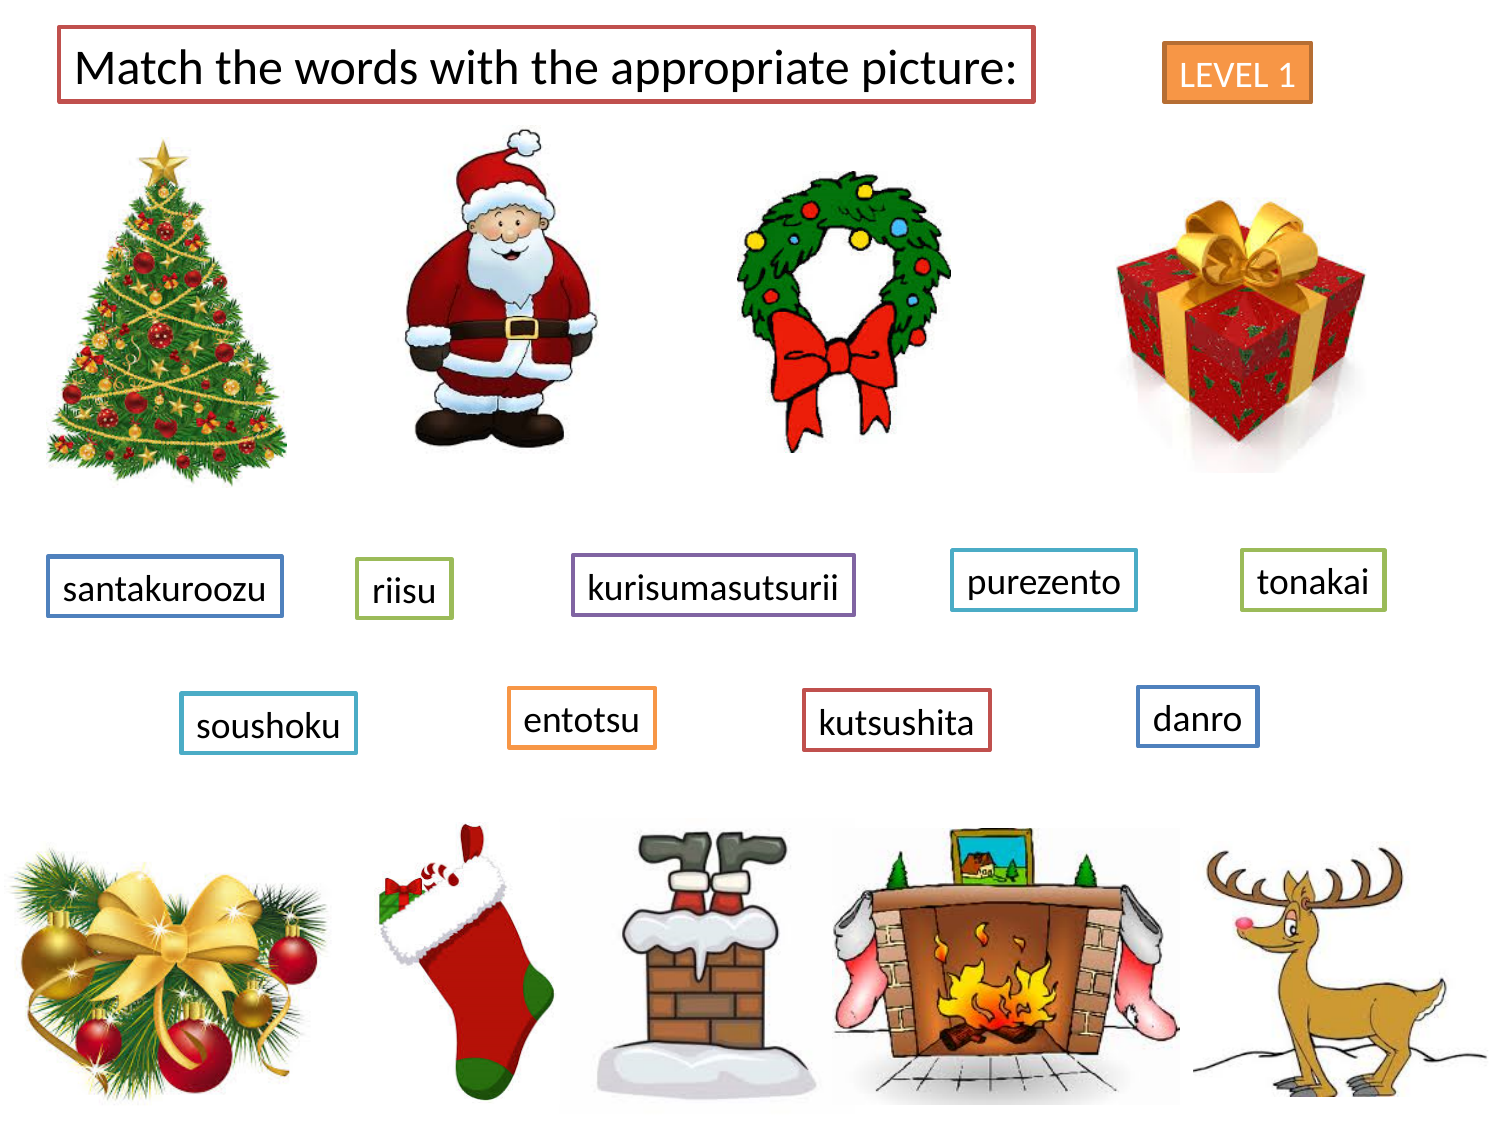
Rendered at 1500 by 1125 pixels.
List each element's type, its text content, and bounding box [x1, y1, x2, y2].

picture [1081, 151, 1402, 473]
picture [386, 125, 610, 455]
text_box purezento [950, 548, 1138, 612]
picture [374, 818, 1180, 1115]
picture [1193, 841, 1492, 1098]
text_box kurisumasutsurii [571, 553, 856, 617]
text_box tonakai [1240, 548, 1387, 612]
picture [737, 171, 952, 453]
text_box danro [1136, 685, 1260, 748]
text_box soushoku [179, 691, 358, 755]
text_box Match the words with the appropriate picture: [57, 25, 1036, 104]
text_box santakuroozu [46, 554, 284, 618]
picture [46, 136, 287, 488]
text_box LEVEL 1 [1162, 41, 1313, 104]
text_box riisu [355, 557, 454, 620]
text_box kutsushita [802, 688, 992, 752]
text_box entotsu [507, 686, 657, 750]
picture [4, 841, 333, 1108]
